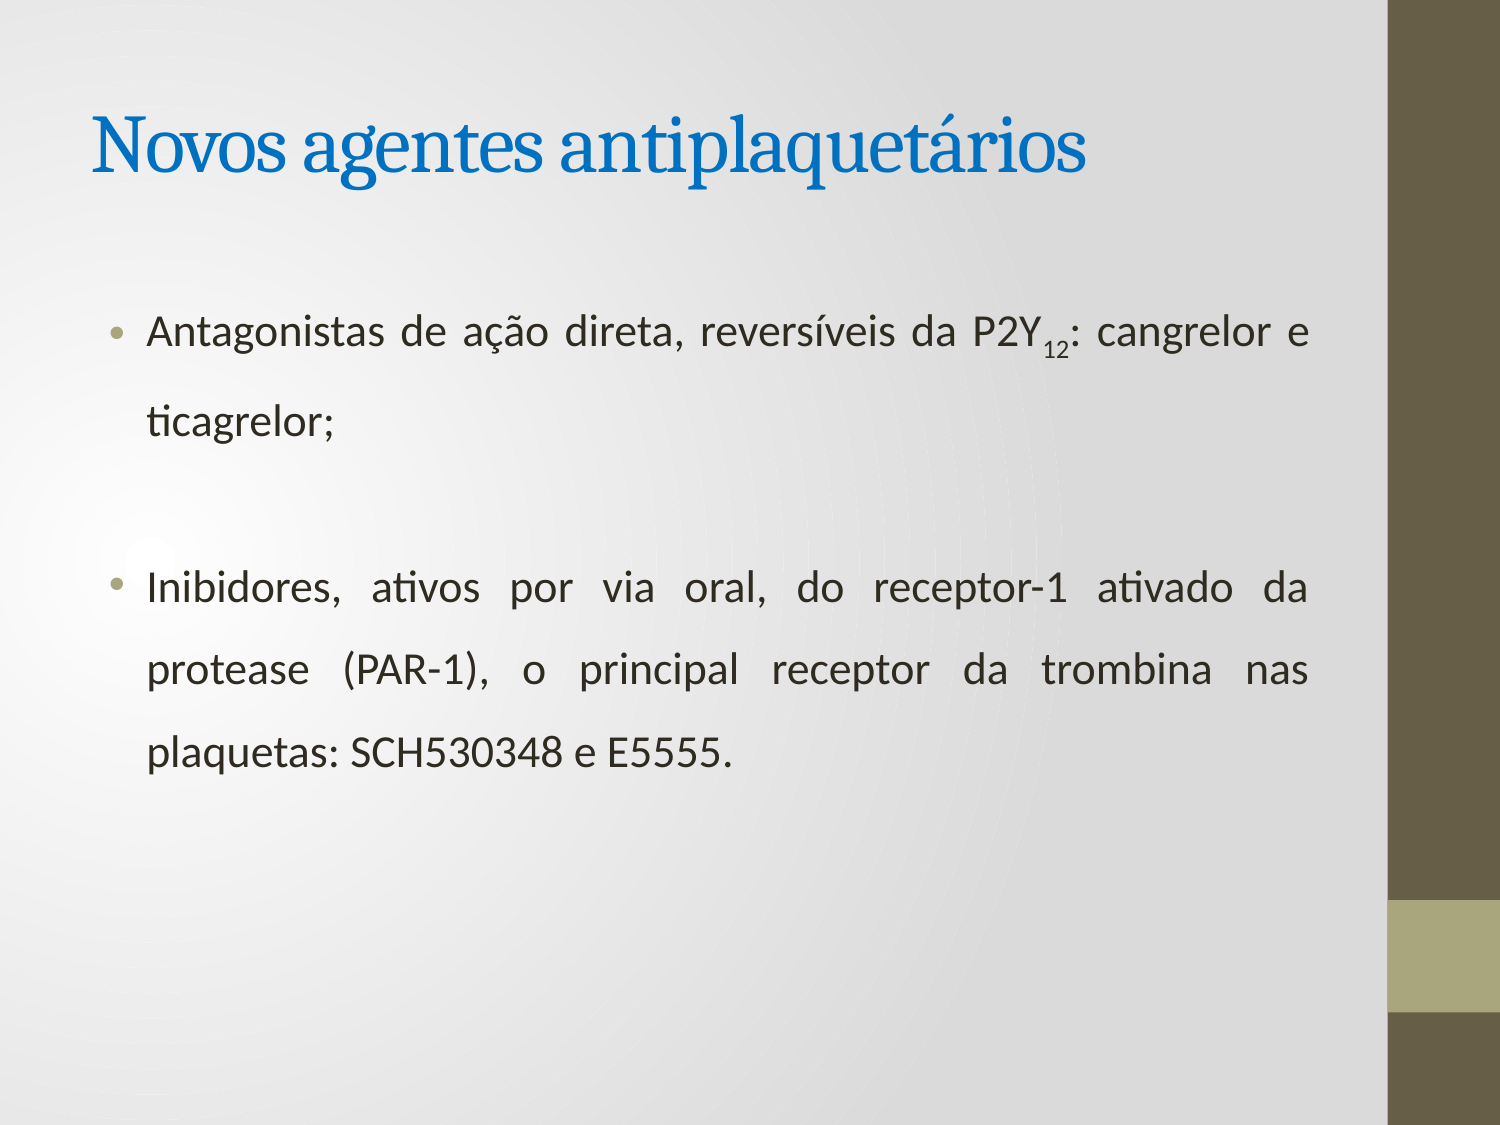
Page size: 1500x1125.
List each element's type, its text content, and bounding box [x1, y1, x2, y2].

title Novos agentes antiplaquetários [75, 45, 1325, 233]
list Antagonistas de ação direta, reversíveis da P2Y12: cangrelor e ticagrelor; Inibidores, ativos por via oral, do receptor-1 ativado da protease (PAR-1), o principal receptor da trombina nas plaquetas: SCH530348 e E5555. [75, 262, 1325, 1050]
